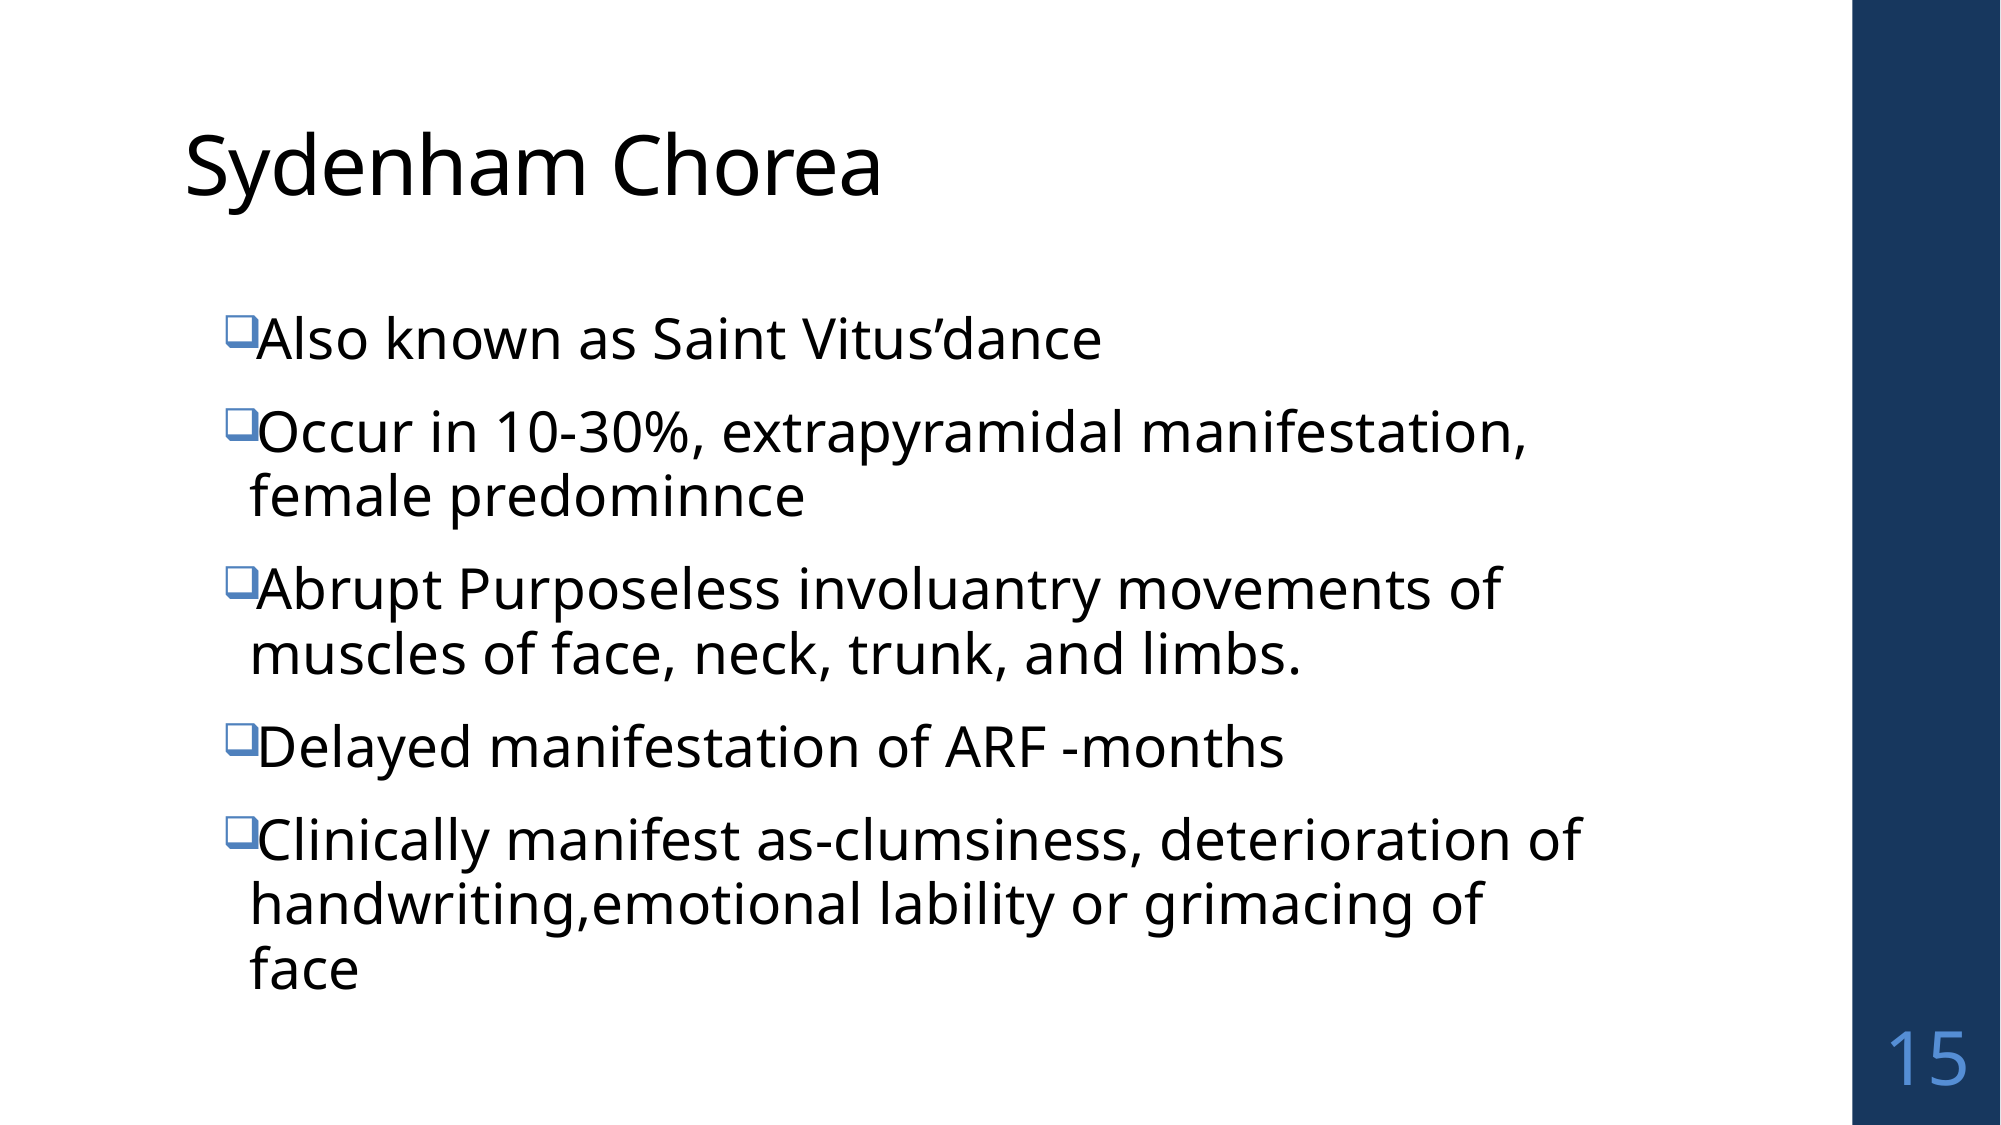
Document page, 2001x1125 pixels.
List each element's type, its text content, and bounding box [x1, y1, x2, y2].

title Sydenham Chorea [169, 84, 1520, 322]
list Also known as Saint Vitus’dance Occur in 10-30%, extrapyramidal manifestation, female predominnce Abrupt Purposeless involuantry movements of muscles of face, neck, trunk, and limbs. Delayed manifestation of ARF -months Clinically manifest as-clumsiness, deterioration of handwriting,emotional lability or grimacing of face [206, 299, 1617, 1014]
slide_number 15 [1852, 1012, 2000, 1110]
